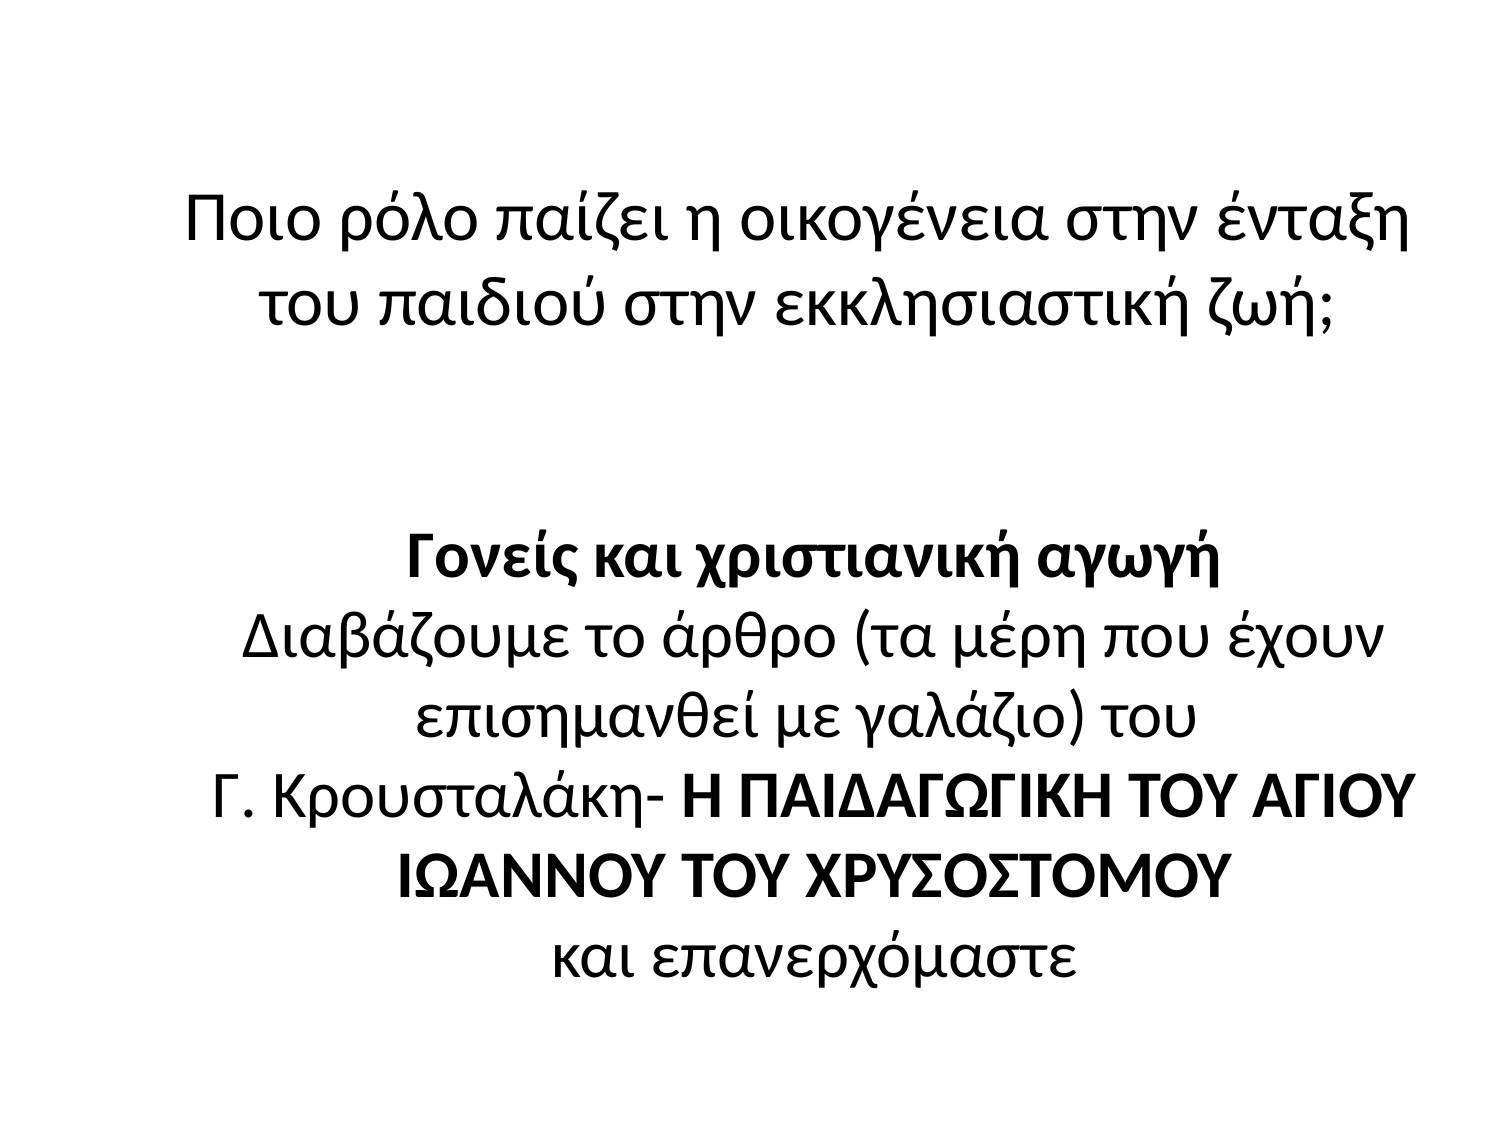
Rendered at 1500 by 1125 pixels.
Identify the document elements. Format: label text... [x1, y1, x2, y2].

text_box Γονείς και χριστιανική αγωγή Διαβάζουμε το άρθρο (τα μέρη που έχουν επισημανθεί με γαλάζιο) του Γ. Κρουσταλάκη- Η ΠΑΙΔΑΓΩΓΙΚΗ ΤΟΥ ΑΓΙΟΥ ΙΩΑΝΝΟΥ ΤΟΥ ΧΡΥΣΟΣΤΟΜΟΥ και επανερχόμαστε [194, 503, 1435, 1043]
title Ποιο ρόλο παίζει η οικογένεια στην ένταξη του παιδιού στην εκκλησιαστική ζωή; [123, 160, 1474, 349]
